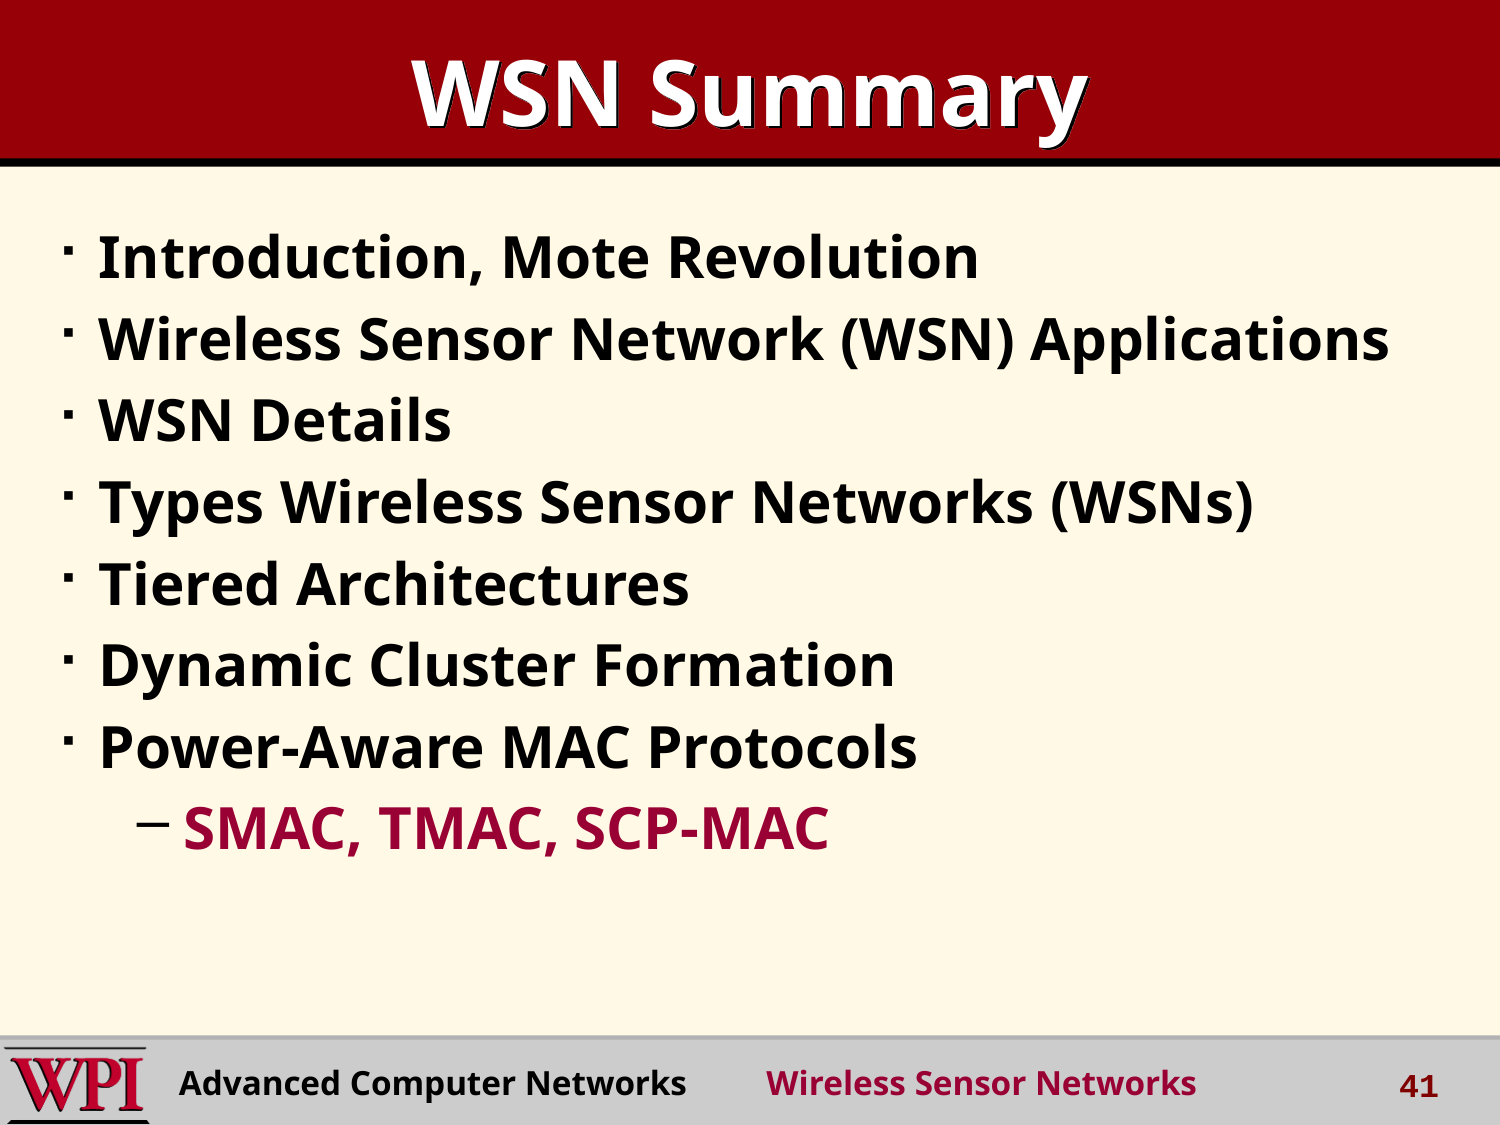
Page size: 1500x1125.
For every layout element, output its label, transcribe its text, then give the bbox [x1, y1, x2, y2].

title WSN Summary [29, 18, 1471, 150]
footer Advanced Computer Networks Wireless Sensor Networks [163, 1054, 1337, 1122]
slide_number 41 [1344, 1056, 1495, 1095]
picture [0, 0, 1500, 158]
list Introduction, Mote Revolution Wireless Sensor Network (WSN) Applications WSN Details Types Wireless Sensor Networks (WSNs) Tiered Architectures Dynamic Cluster Formation Power-Aware MAC Protocols SMAC, TMAC, SCP-MAC [46, 212, 1426, 1001]
picture [0, 1040, 1500, 1125]
picture [0, 167, 1500, 1035]
